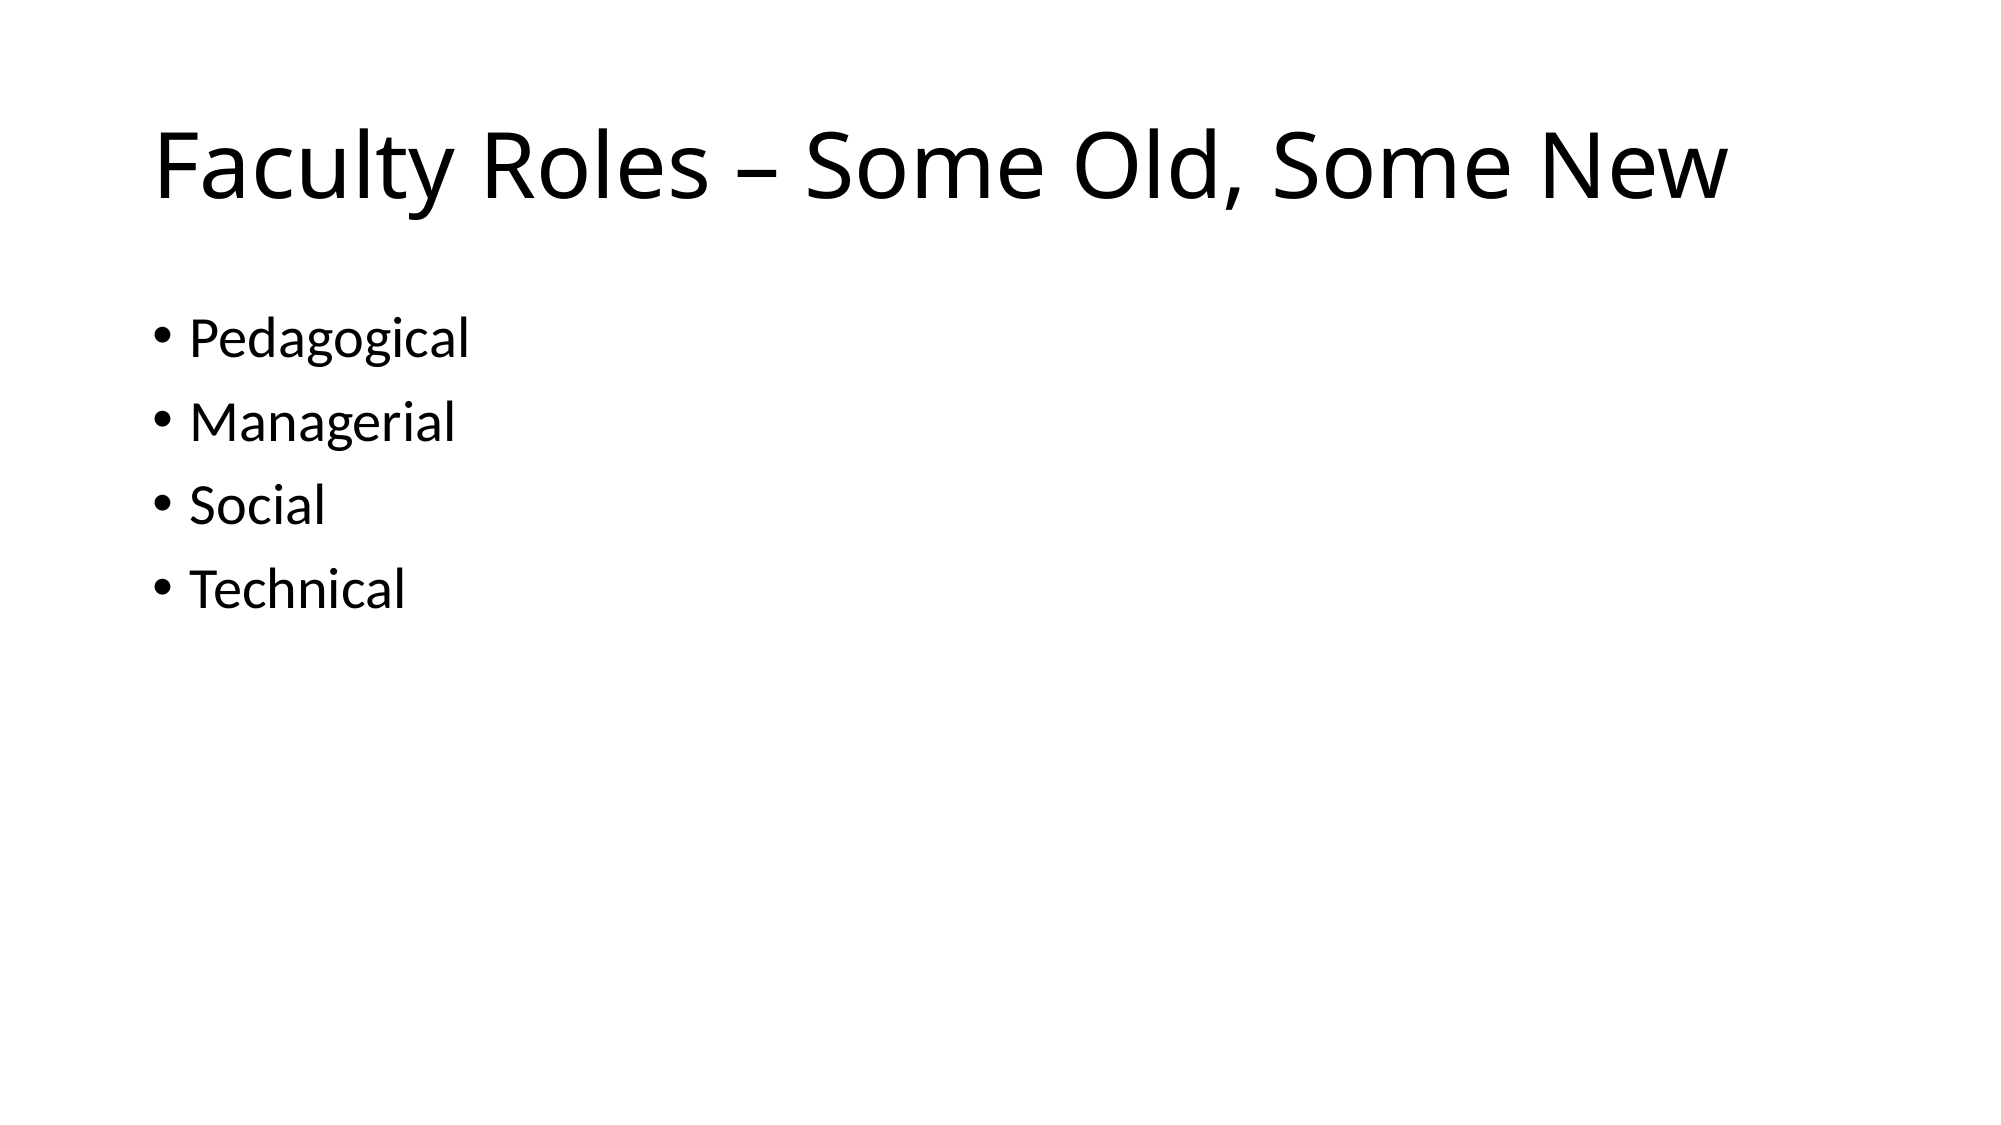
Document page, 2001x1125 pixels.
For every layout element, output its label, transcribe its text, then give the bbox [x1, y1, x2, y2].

list Pedagogical Managerial Social Technical [137, 299, 1863, 1014]
title Faculty Roles – Some Old, Some New [137, 59, 1863, 278]
